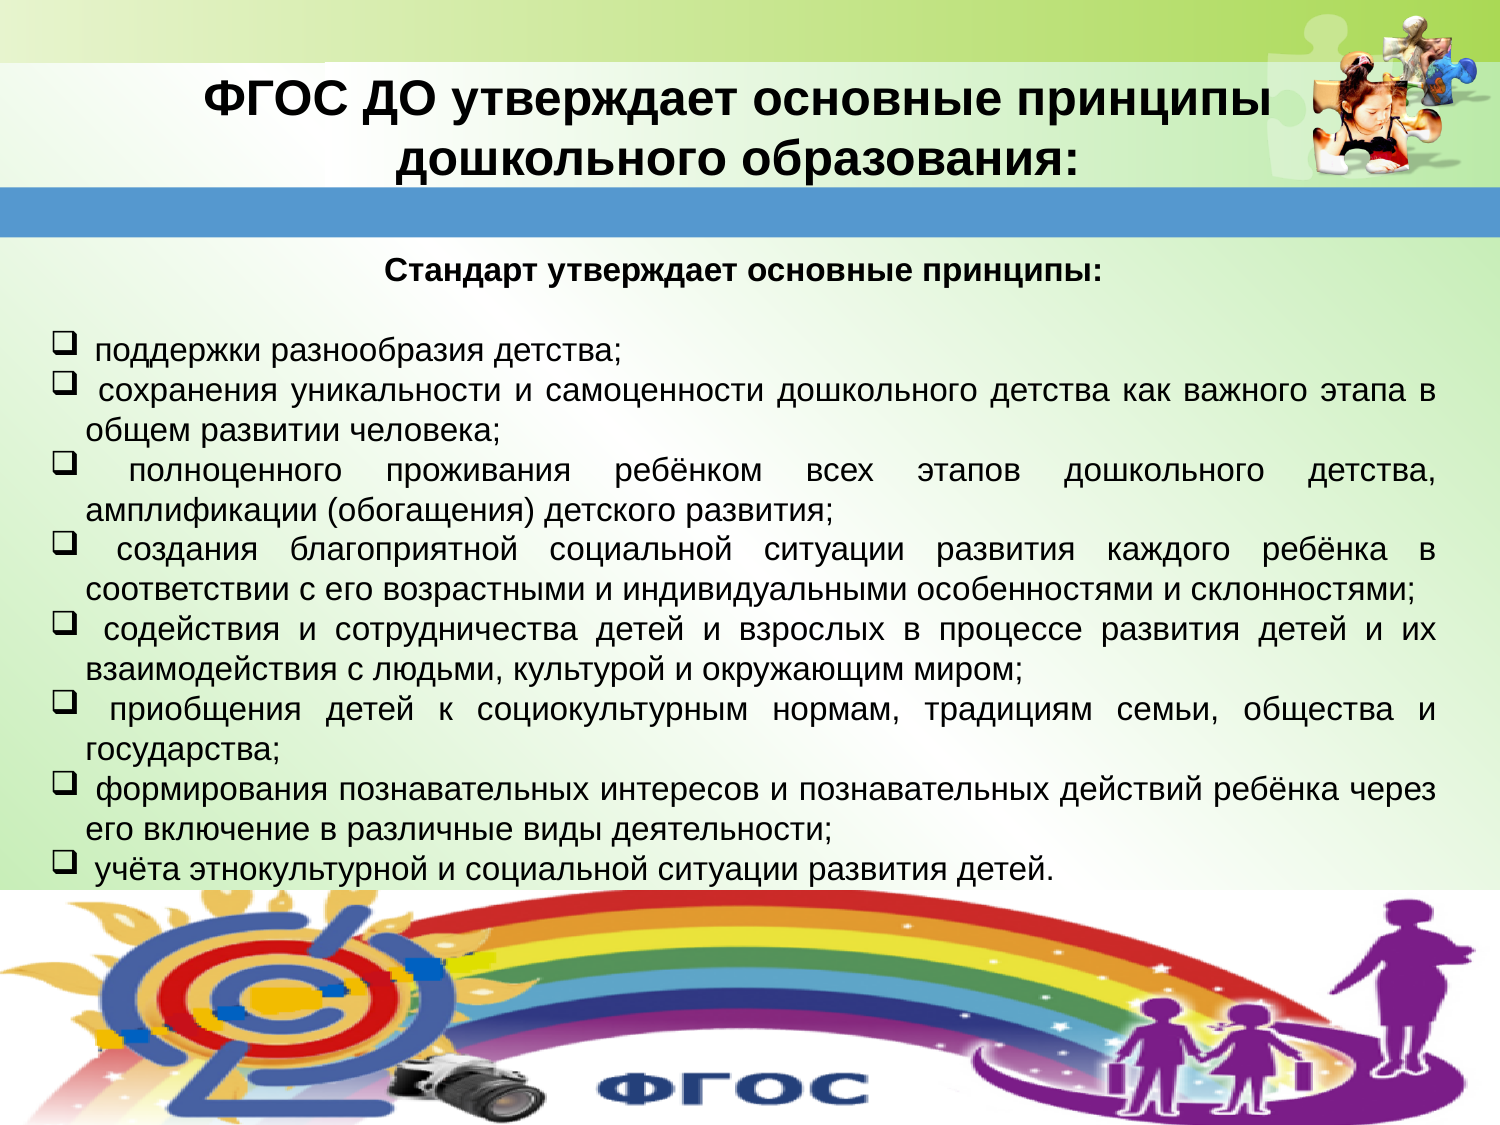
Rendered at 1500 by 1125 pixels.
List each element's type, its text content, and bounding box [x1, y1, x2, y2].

picture [1265, 12, 1493, 185]
picture [0, 890, 1500, 1125]
text_box Стандарт утверждает основные принципы: поддержки разнообразия детства; сохранения уникальности и самоценности дошкольного детства как важного этапа в общем развитии человека; полноценного проживания ребёнком всех этапов дошкольного детства, амплификации (обогащения) детского развития; создания благоприятной социальной ситуации развития каждого ребёнка в соответствии с его возрастными и индивидуальными особенностями и склонностями; содействия и сотрудничества детей и взрослых в процессе развития детей и их взаимодействия с людьми, культурой и окружающим миром; приобщения детей к социокультурным нормам, традициям семьи, общества и государства; формирования познавательных интересов и познавательных действий ребёнка через его включение в различные виды деятельности; учёта этнокультурной и социальной ситуации развития детей. [35, 240, 1454, 889]
text_box ФГОС ДО утверждает основные принципы дошкольного образования: [46, 58, 1430, 194]
